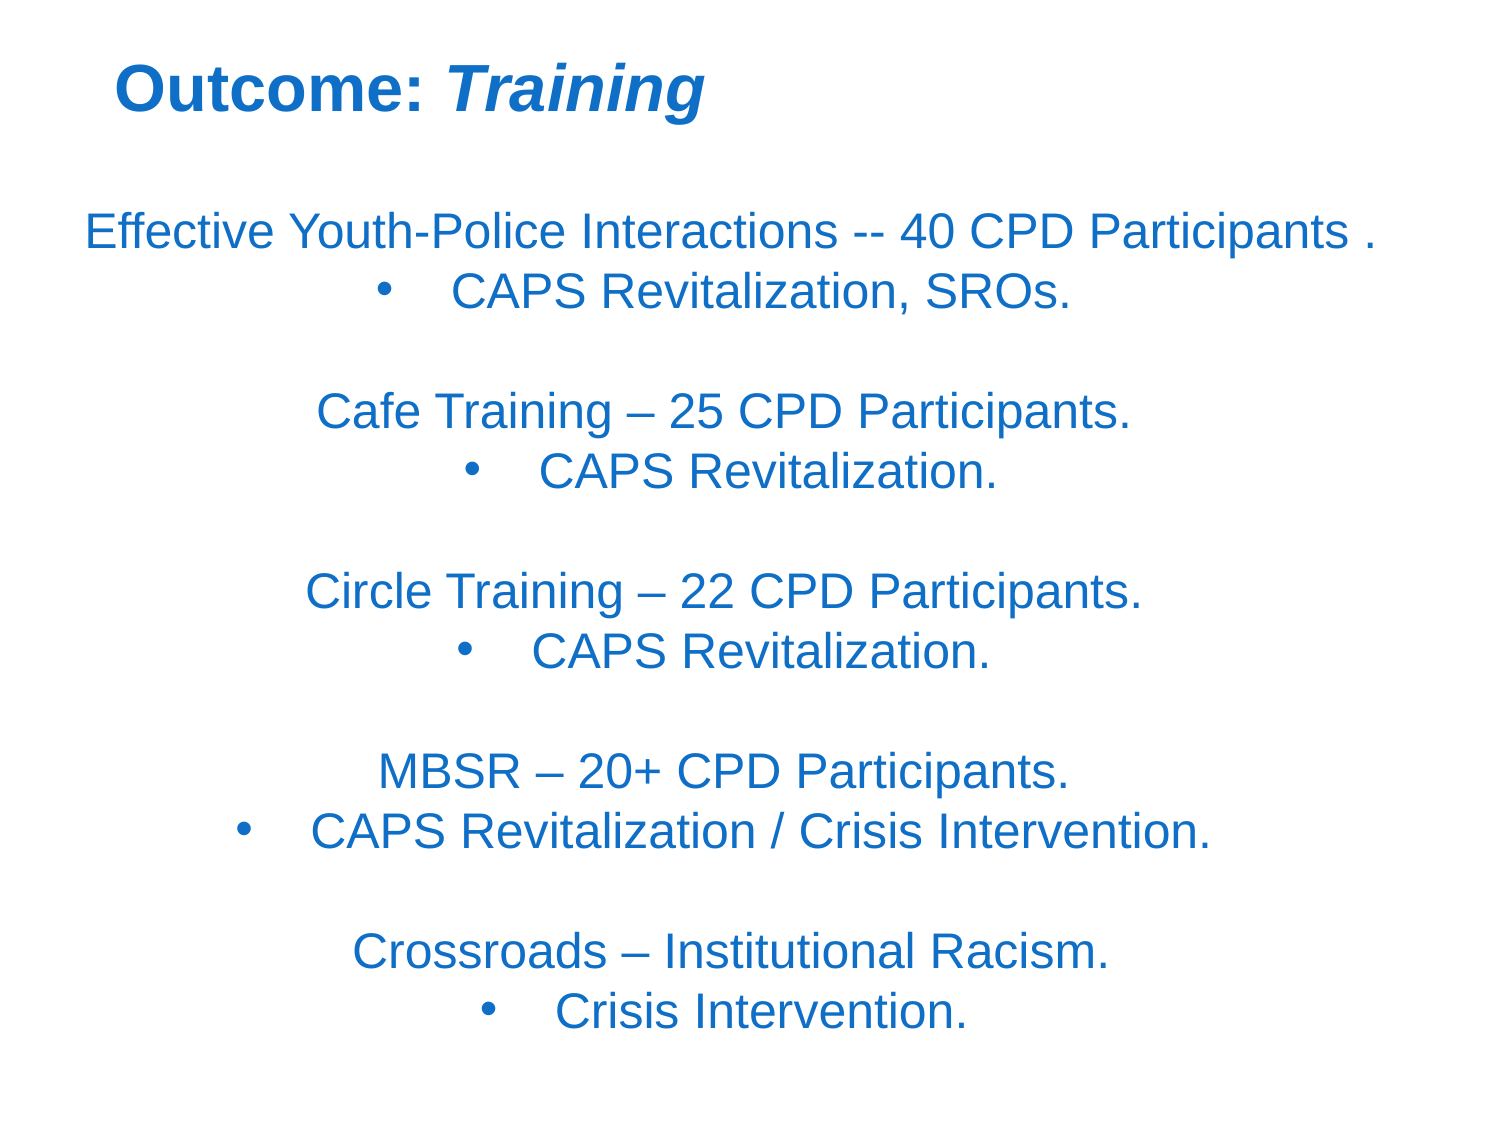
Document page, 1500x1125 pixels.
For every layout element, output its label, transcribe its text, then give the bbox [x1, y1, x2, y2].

text_box Effective Youth-Police Interactions -- 40 CPD Participants . CAPS Revitalization, SROs. Cafe Training – 25 CPD Participants. CAPS Revitalization. Circle Training – 22 CPD Participants. CAPS Revitalization. MBSR – 20+ CPD Participants. CAPS Revitalization / Crisis Intervention. Crossroads – Institutional Racism. Crisis Intervention. [0, 190, 1463, 1116]
text_box Outcome: Training [99, 37, 1188, 133]
